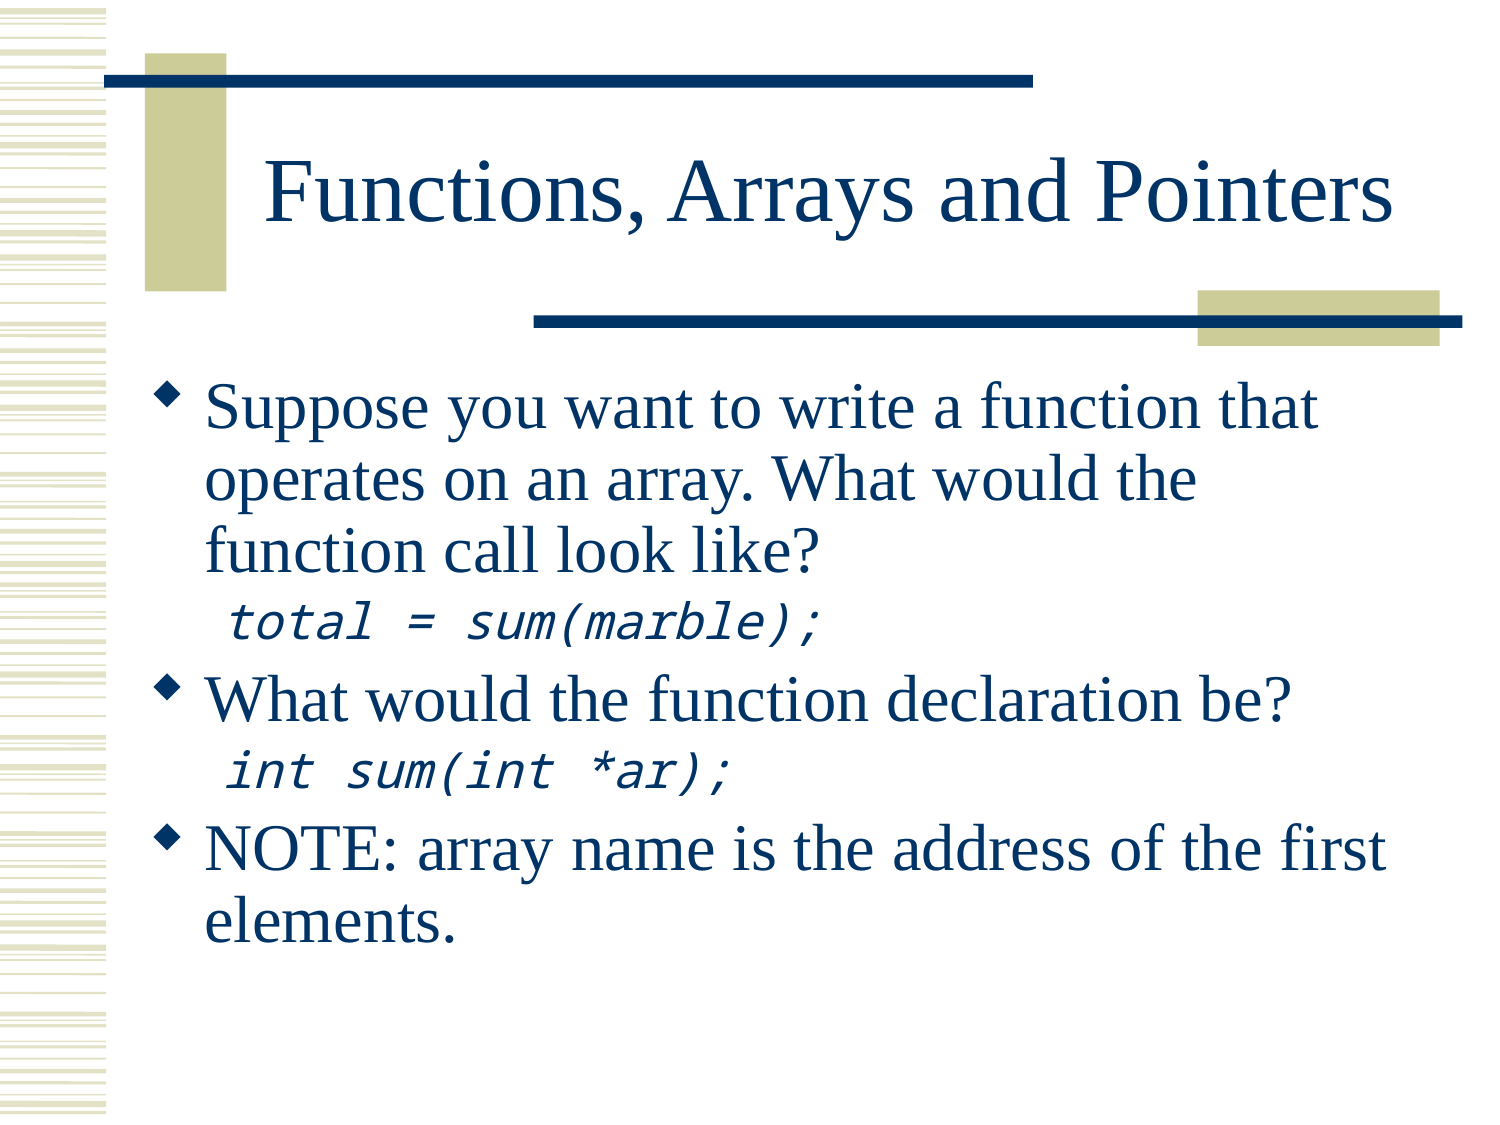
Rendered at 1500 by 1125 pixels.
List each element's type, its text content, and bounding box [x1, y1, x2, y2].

list Suppose you want to write a function that operates on an array. What would the function call look like? total = sum(marble); What would the function declaration be? int sum(int *ar); NOTE: array name is the address of the first elements. [132, 363, 1439, 1000]
title Functions, Arrays and Pointers [225, 99, 1436, 288]
